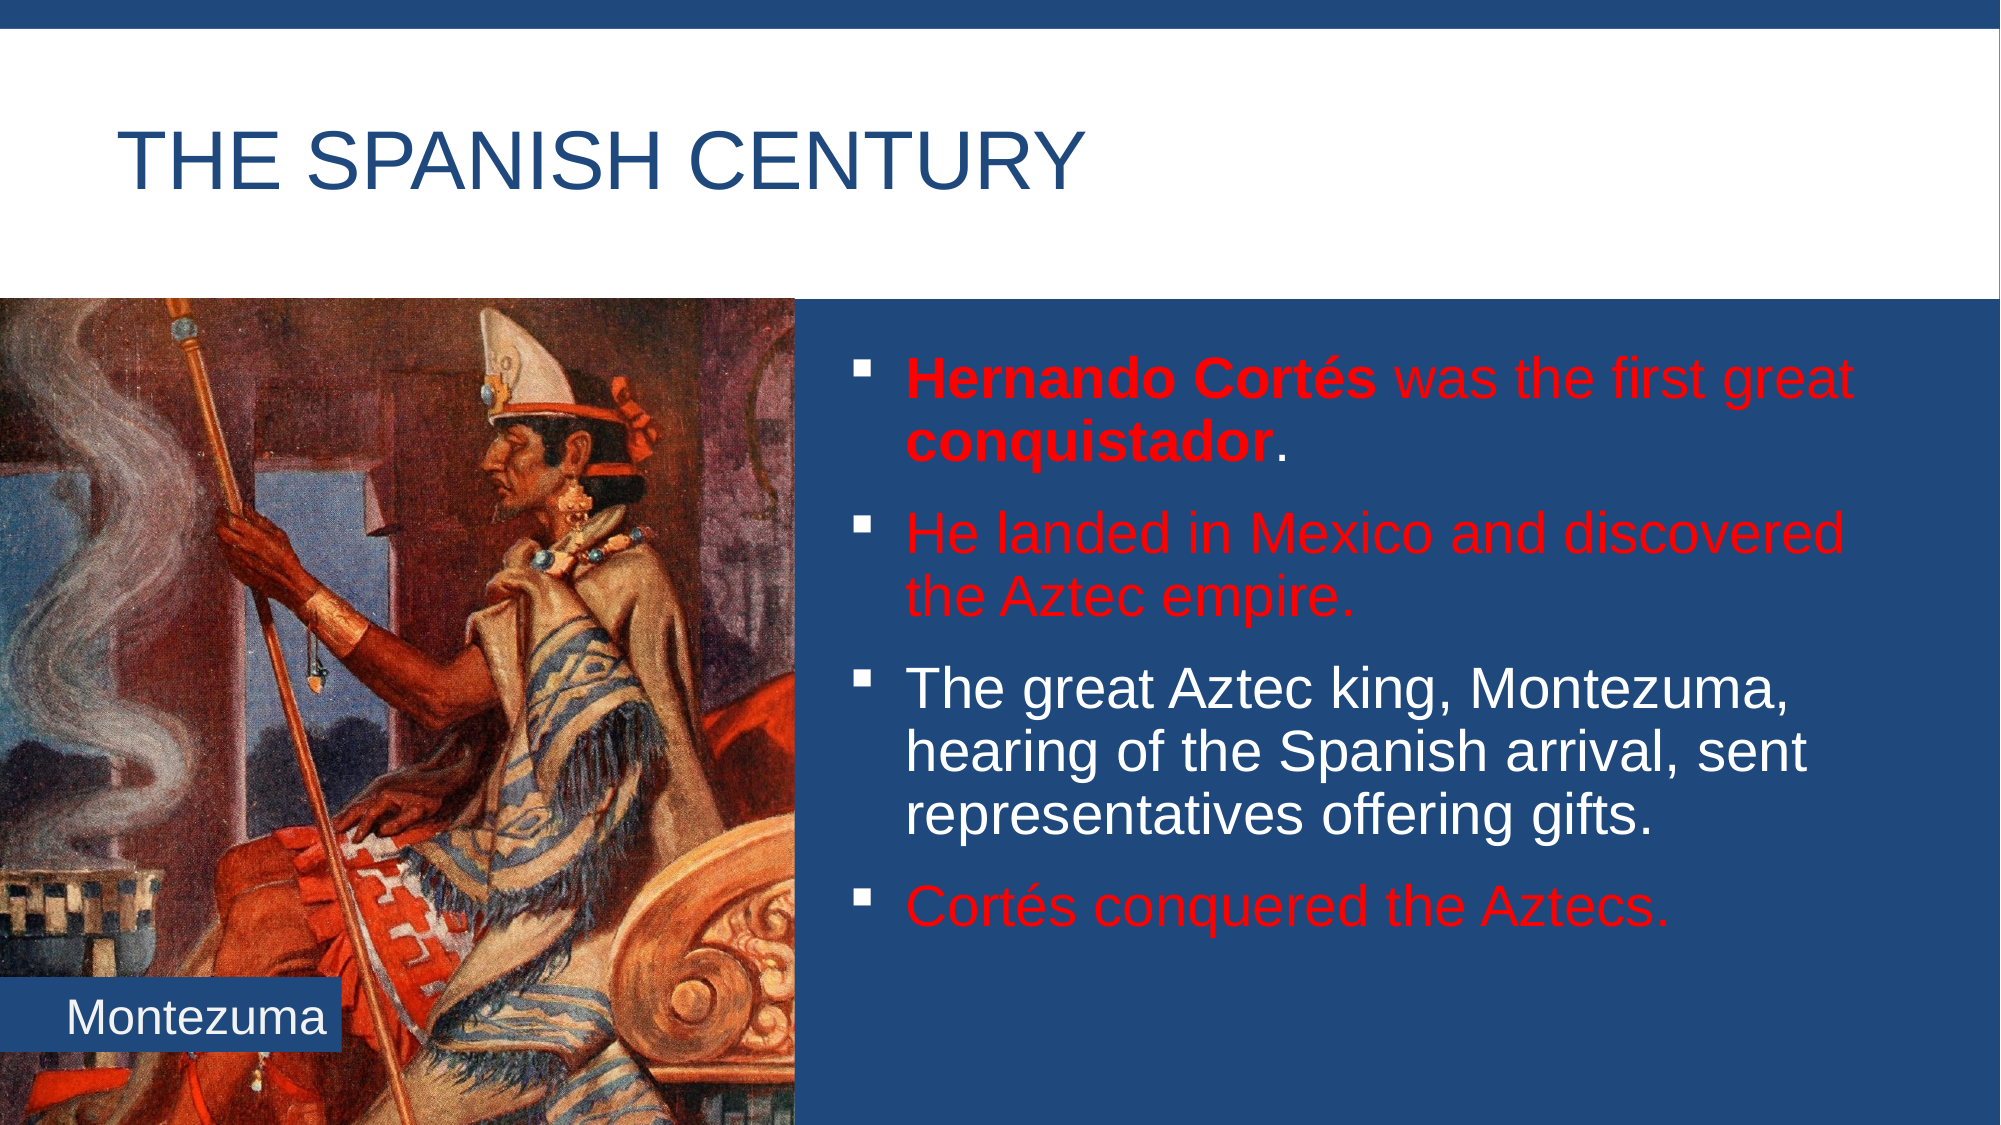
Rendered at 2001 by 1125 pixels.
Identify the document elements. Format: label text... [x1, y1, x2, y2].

picture [0, 298, 795, 1125]
title The Spanish century [101, 46, 1899, 283]
list Hernando Cortés was the first great conquistador. He landed in Mexico and discovered the Aztec empire. The great Aztec king, Montezuma, hearing of the Spanish arrival, sent representatives offering gifts. Cortés conquered the Aztecs. [834, 340, 1899, 1079]
